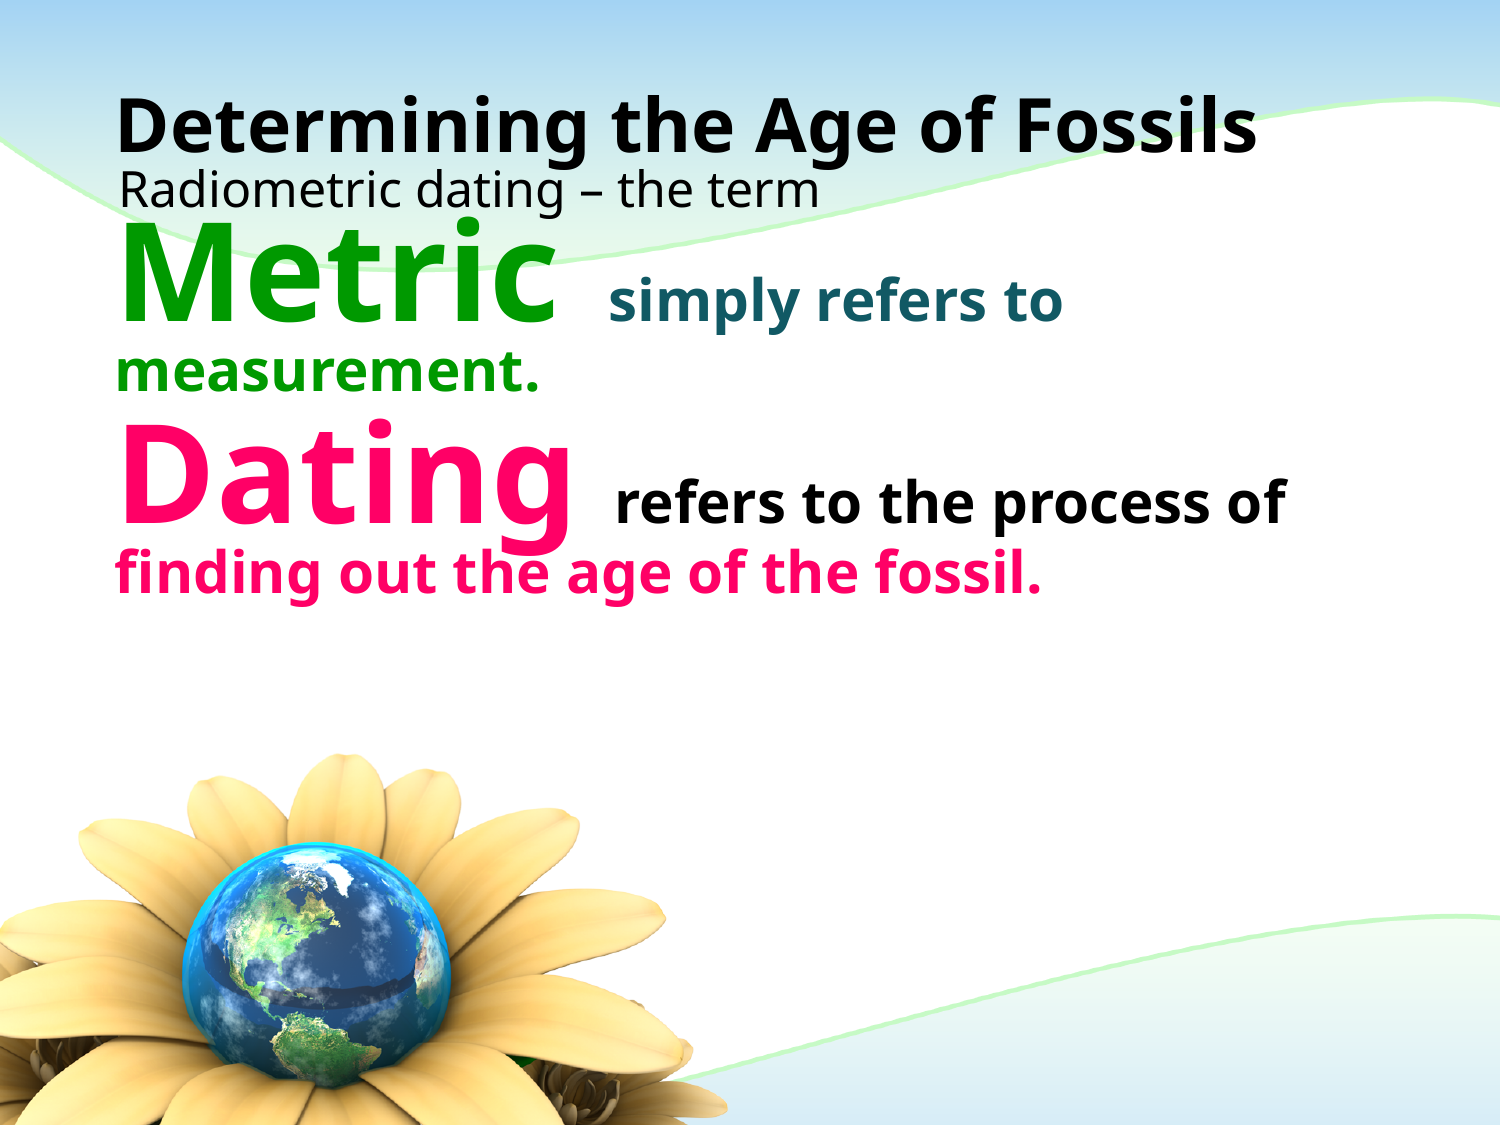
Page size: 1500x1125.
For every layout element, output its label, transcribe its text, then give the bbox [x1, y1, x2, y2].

title Determining the Age of Fossils [99, 70, 1450, 176]
list Metric simply refers to measurement. Dating refers to the process of finding out the age of the fossil. [99, 287, 1450, 1005]
picture [0, 0, 1500, 1125]
list Radiometric dating – the term [103, 149, 1441, 225]
